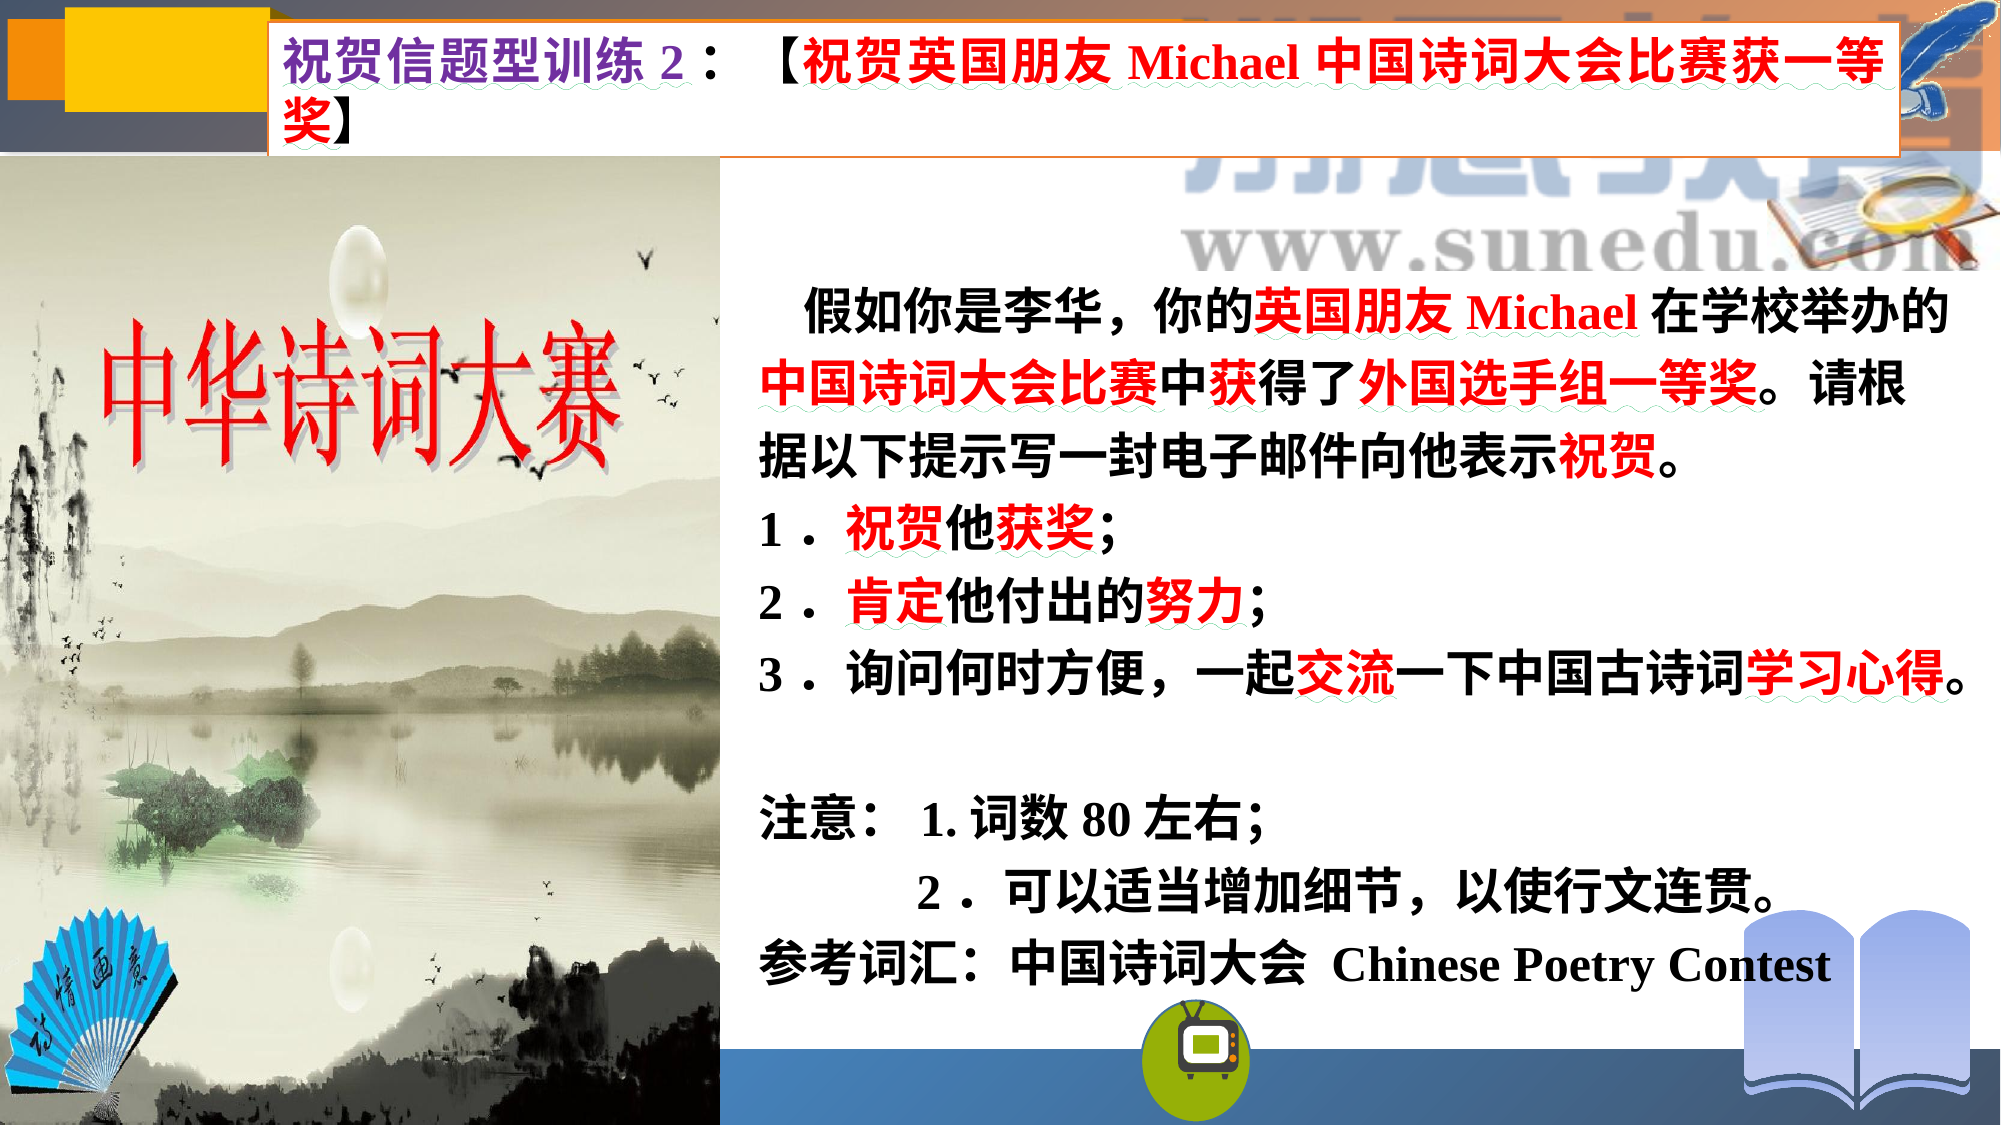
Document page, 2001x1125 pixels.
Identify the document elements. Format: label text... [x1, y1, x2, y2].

title 假如你是李华，你的英国朋友Michael在学校举办的中国诗词大会比赛中获得了外国选手组一等奖。请根据以下提示写一封电子邮件向他表示祝贺。 1．祝贺他获奖； 2．肯定他付出的努力； 3．询问何时方便，一起交流一下中国古诗词学习心得。 注意：1.词数80左右； 2．可以适当增加细节，以使行文连贯。 参考词汇：中国诗词大会 Chinese Poetry Contest [743, 186, 1973, 1019]
picture [1178, 0, 2000, 271]
picture [0, 156, 720, 1125]
text_box 祝贺信题型训练2：【祝贺英国朋友Michael中国诗词大会比赛获一等奖】 [267, 21, 1901, 158]
